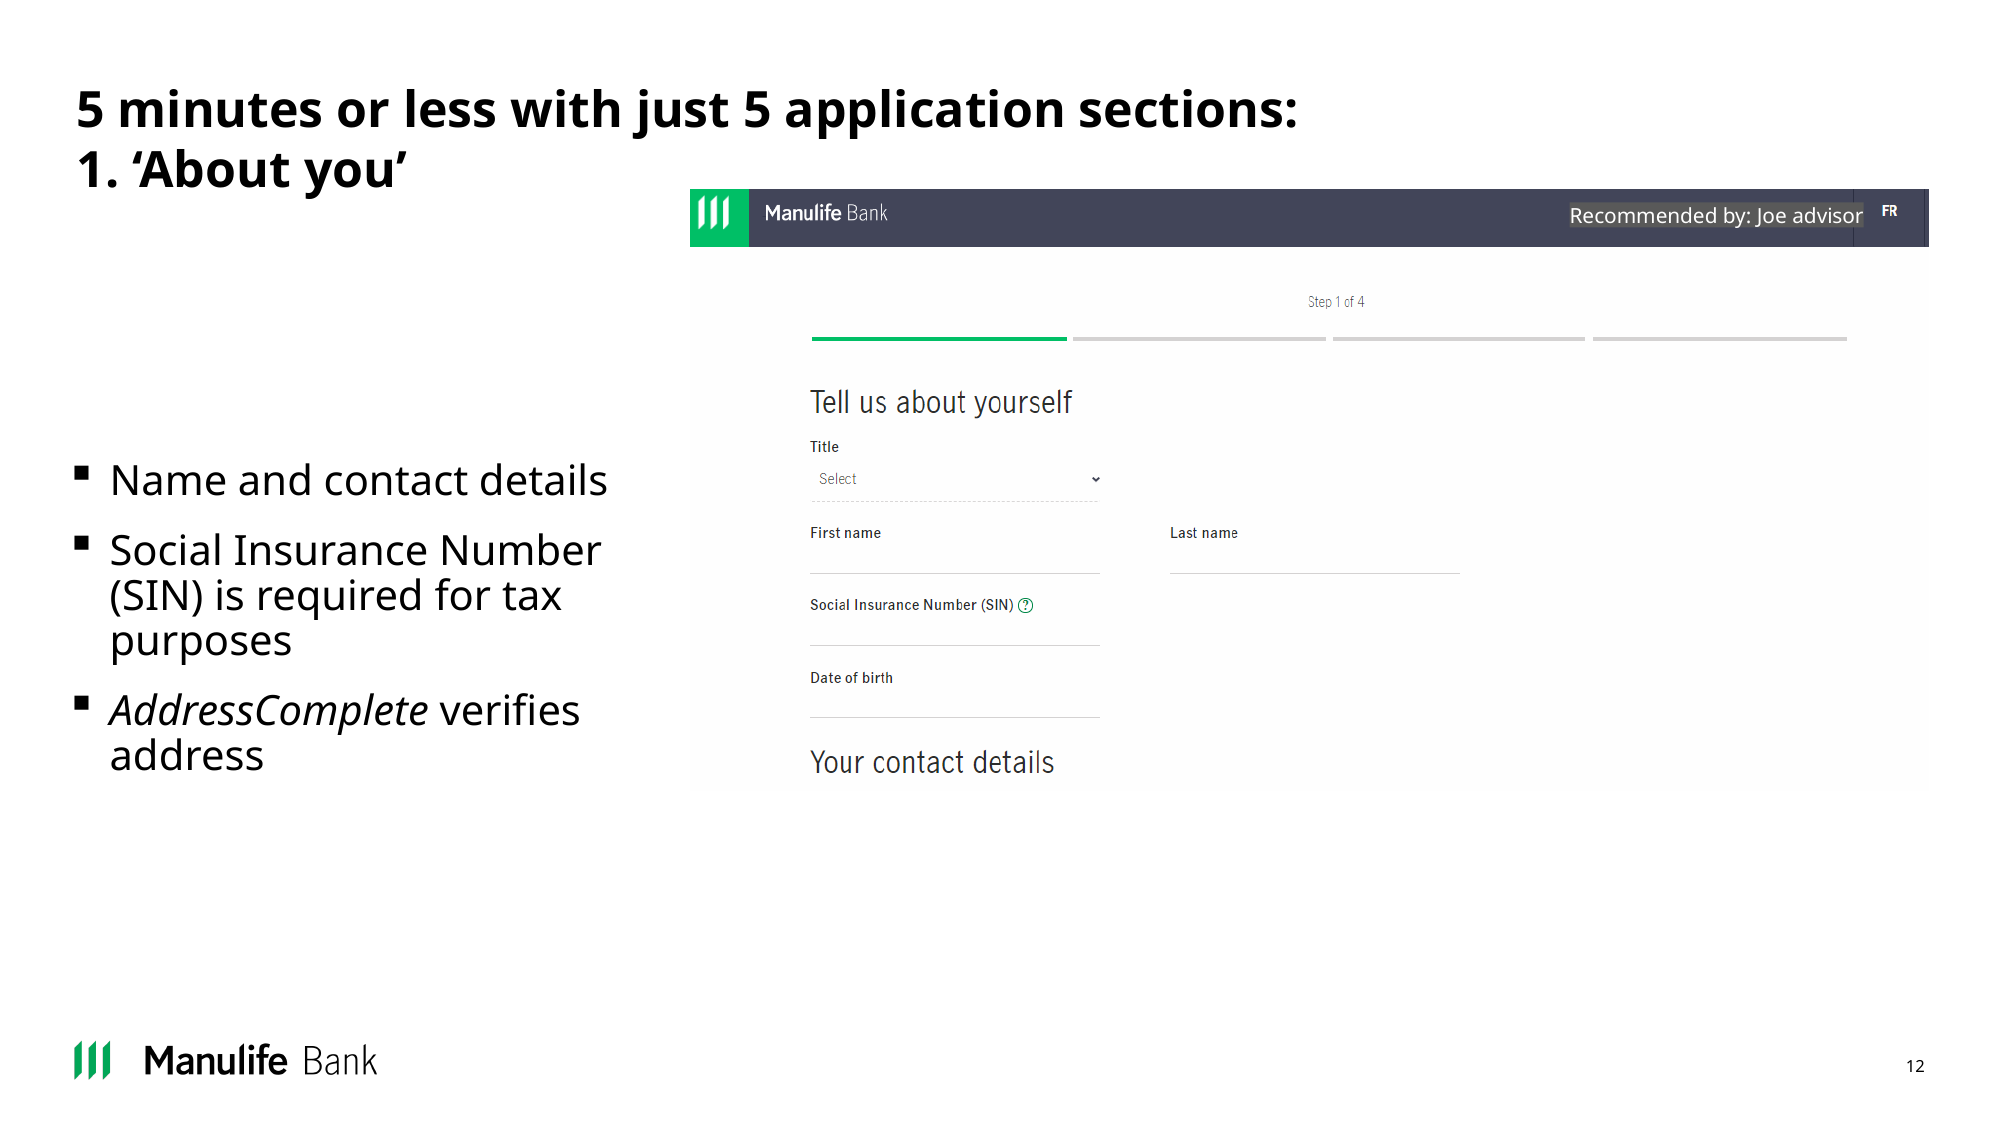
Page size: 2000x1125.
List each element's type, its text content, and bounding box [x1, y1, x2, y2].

text_box Name and contact details Social Insurance Number (SIN) is required for tax purposes AddressComplete verifies address [70, 466, 690, 773]
picture [690, 189, 1929, 791]
slide_number 12 [1878, 1049, 1925, 1079]
picture [39, 1005, 411, 1115]
title 5 minutes or less with just 5 application sections: 1. ‘About you’ [76, 77, 1926, 208]
